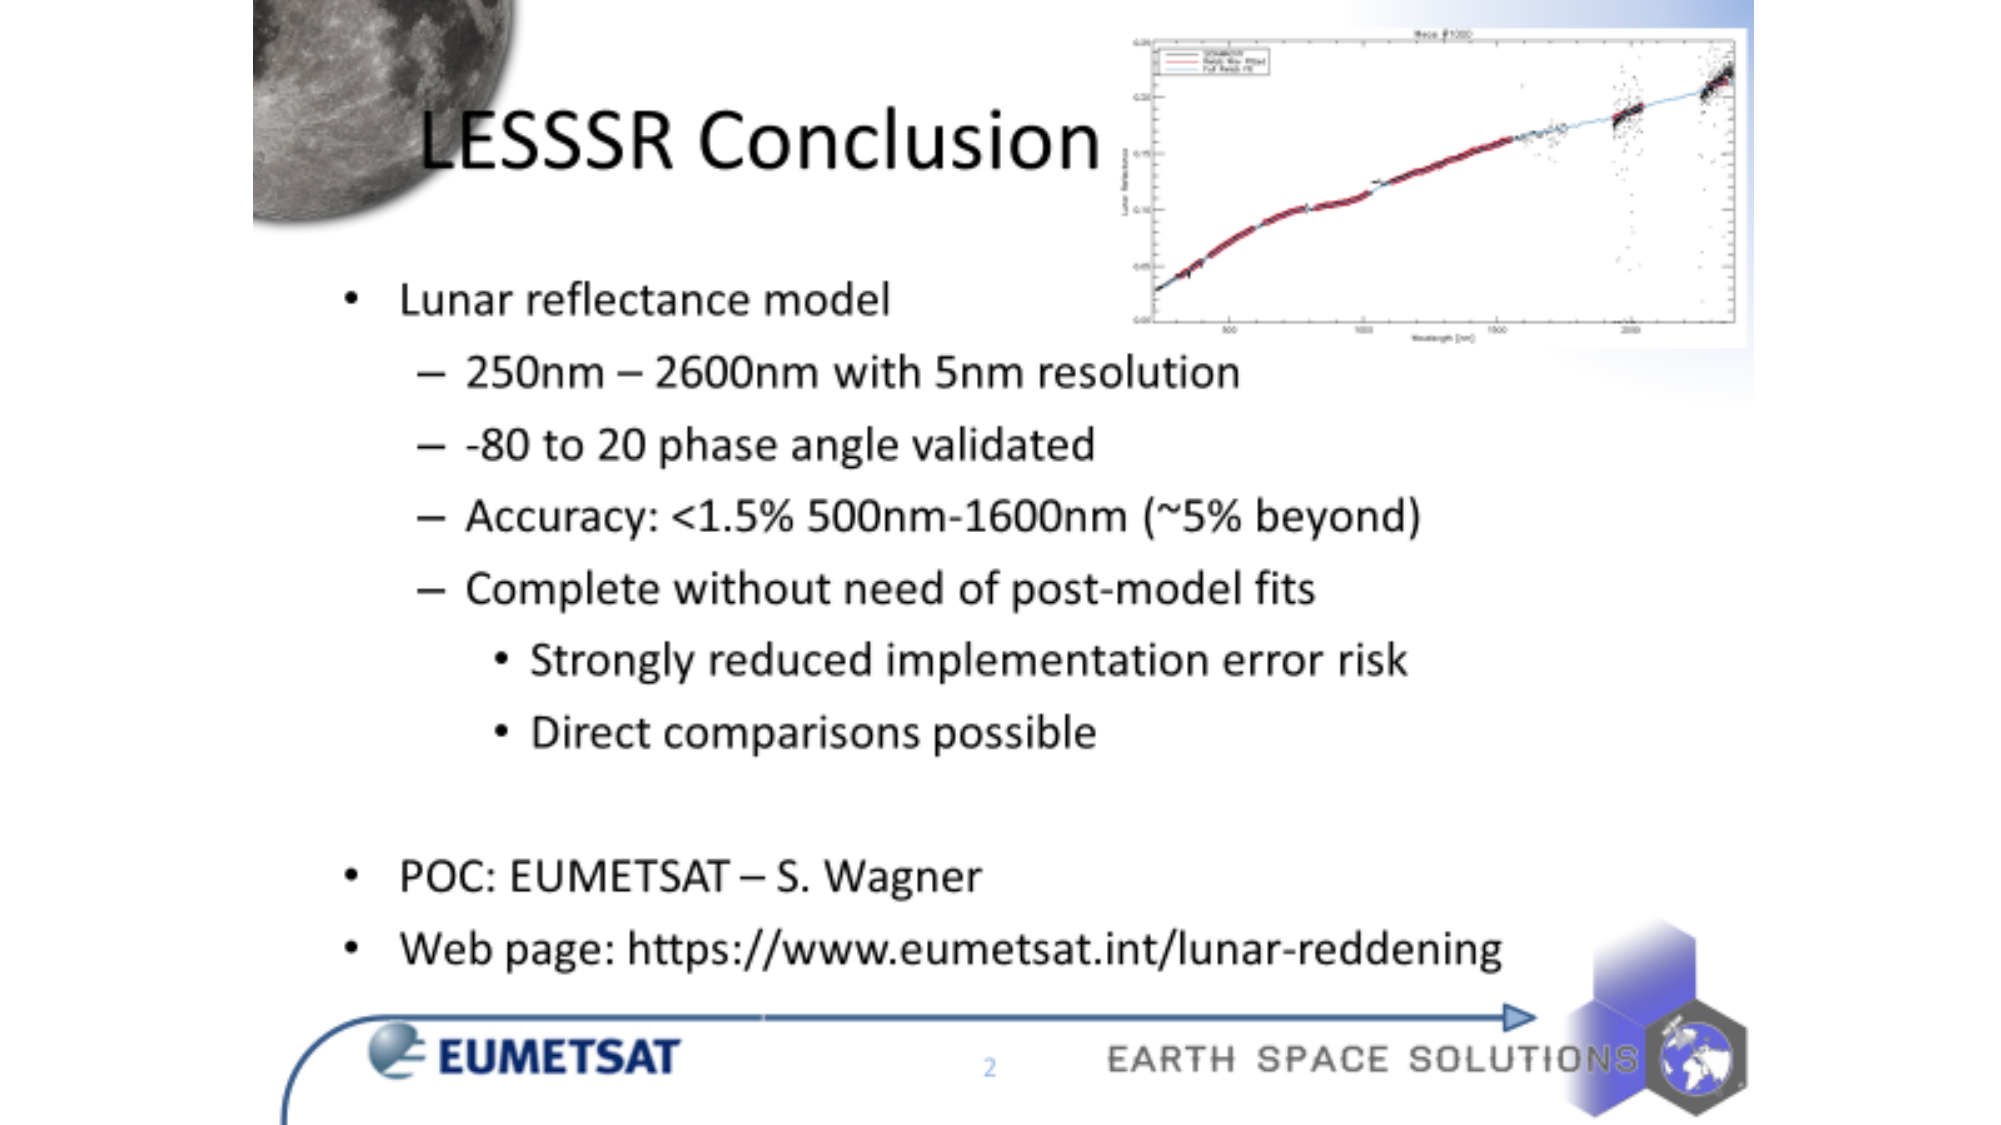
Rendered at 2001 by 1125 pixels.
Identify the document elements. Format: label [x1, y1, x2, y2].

picture [253, 0, 1754, 1125]
